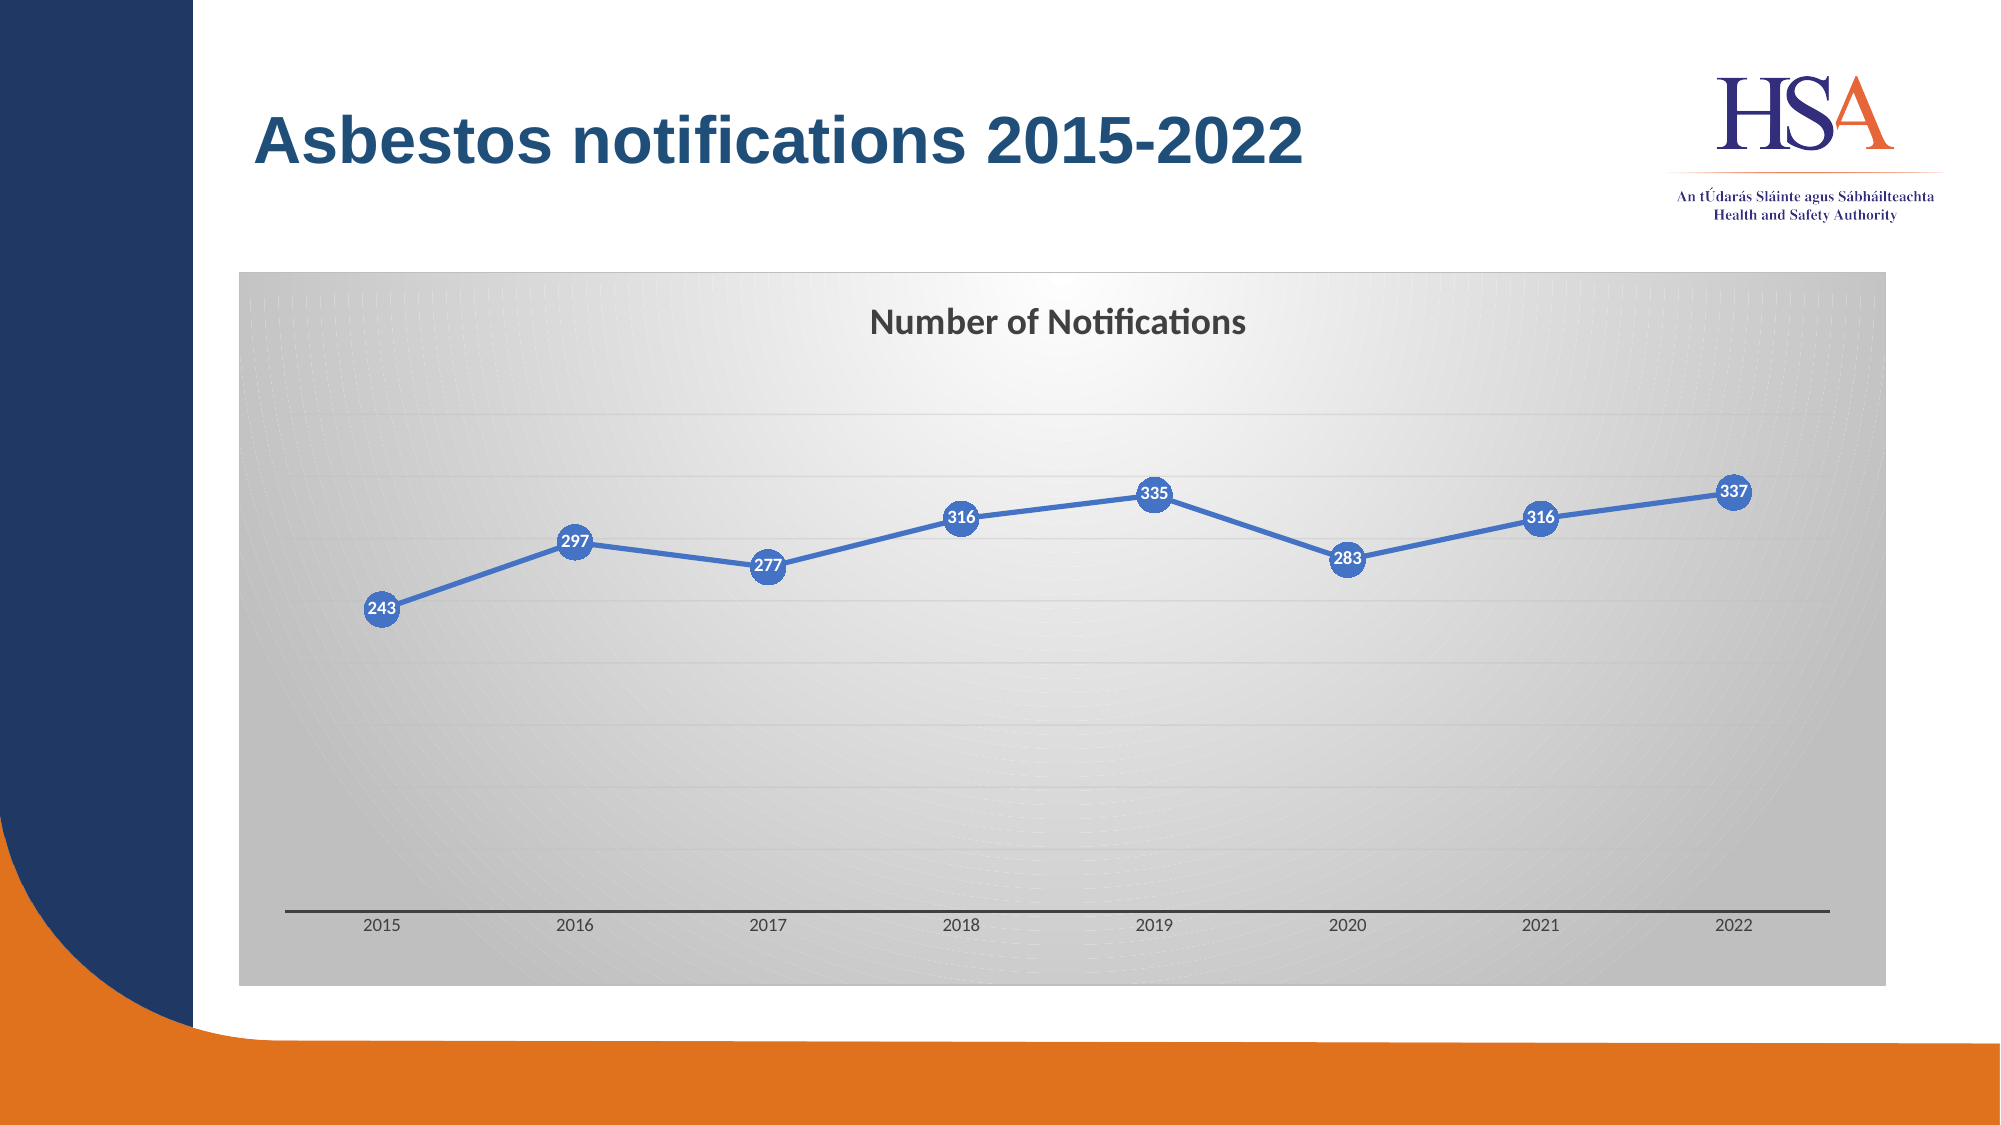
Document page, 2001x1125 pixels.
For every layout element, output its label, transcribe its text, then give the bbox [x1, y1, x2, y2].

chart [238, 271, 1887, 986]
title Asbestos notifications 2015-2022 [238, 98, 1964, 262]
picture [0, 62, 2000, 1125]
